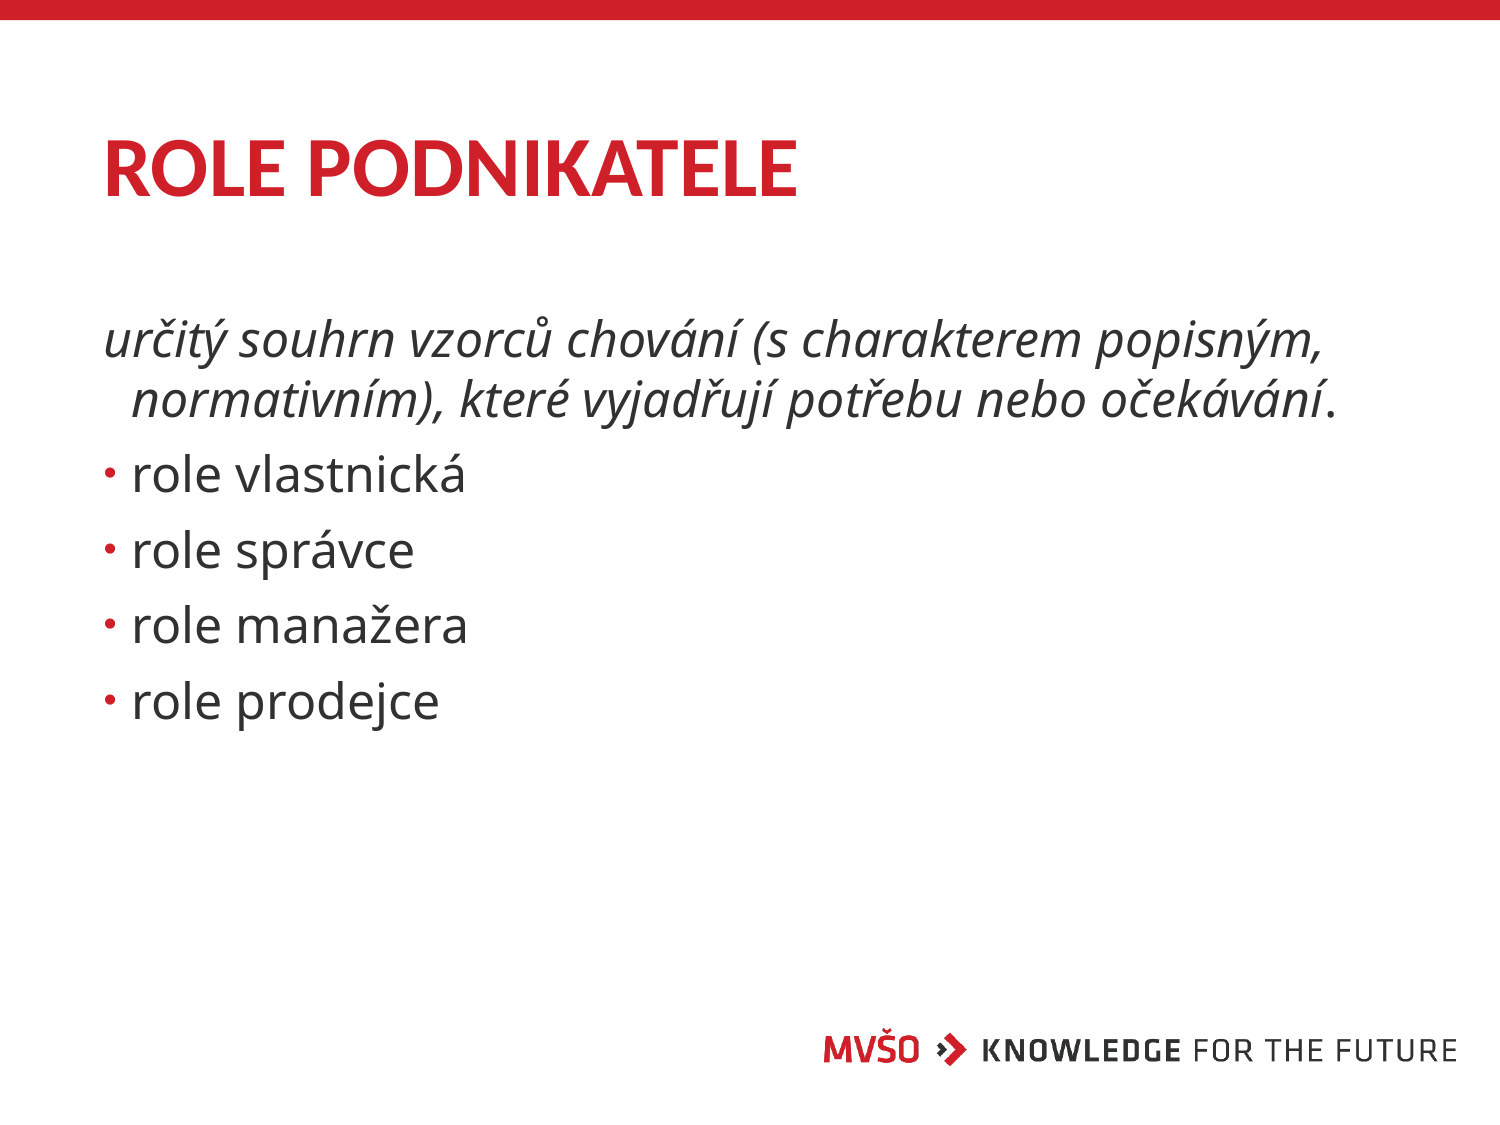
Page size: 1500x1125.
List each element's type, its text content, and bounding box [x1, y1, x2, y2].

title Role podnikatele [88, 59, 1412, 278]
picture [824, 1028, 1456, 1066]
list určitý souhrn vzorců chování (s charakterem popisným, normativním), které vyjadřují potřebu nebo očekávání. role vlastnická role správce role manažera role prodejce [88, 299, 1412, 969]
